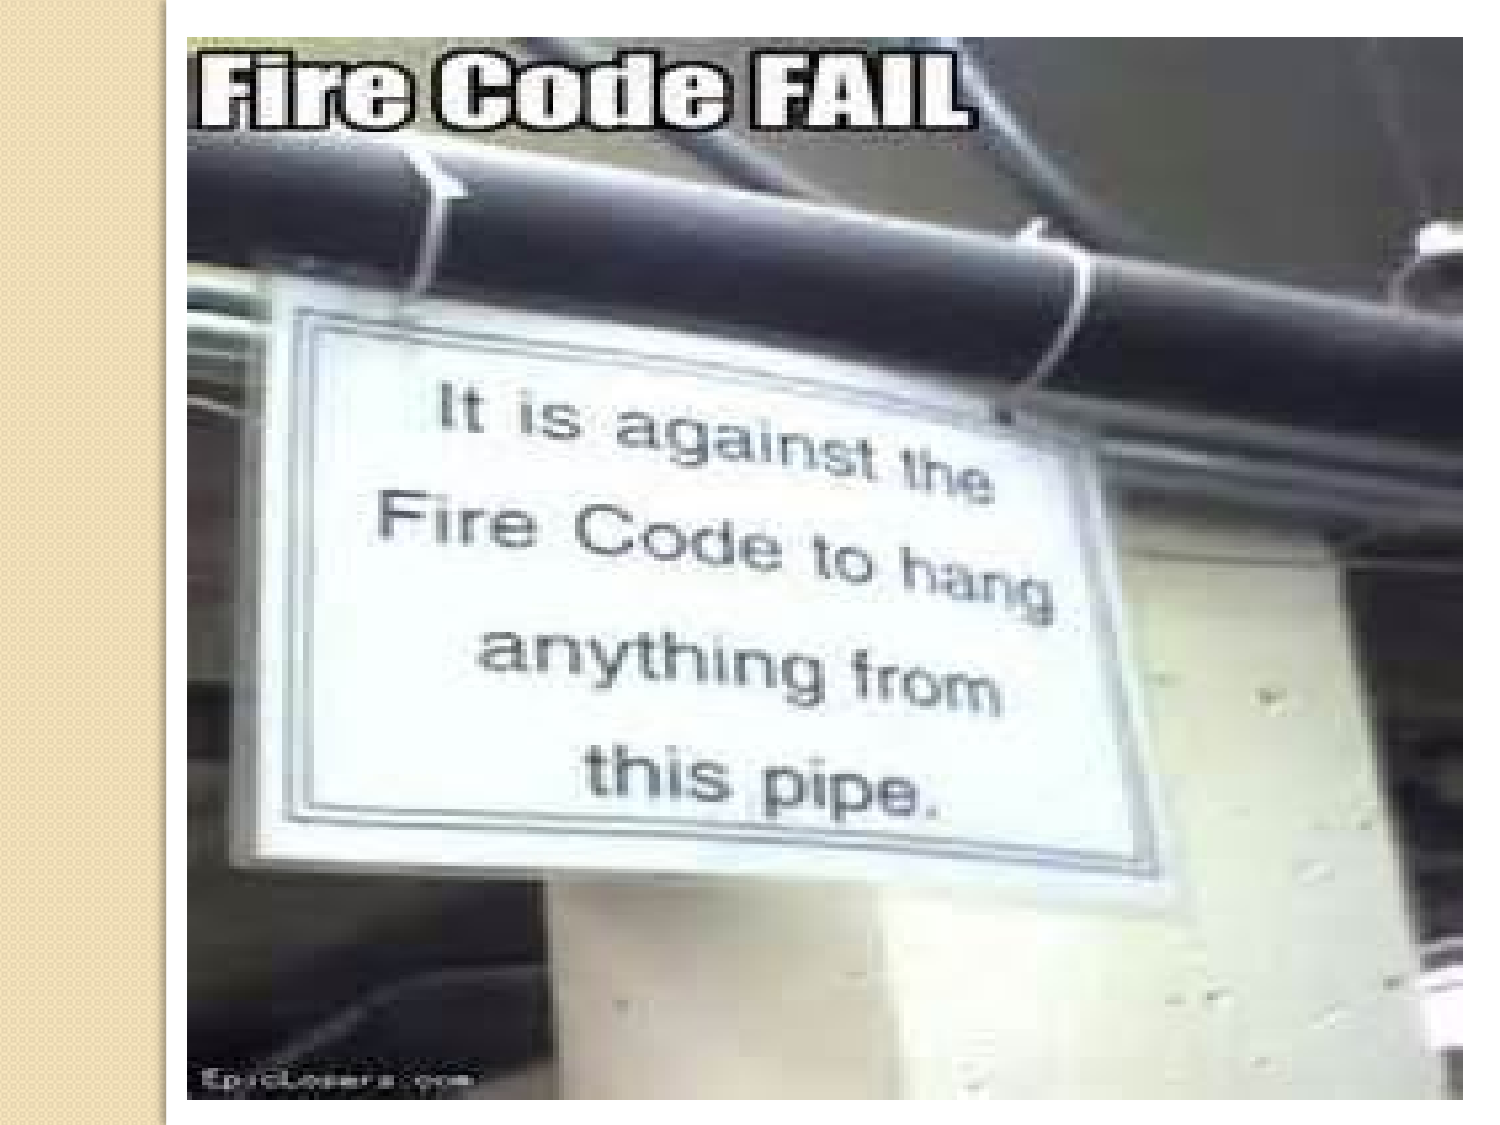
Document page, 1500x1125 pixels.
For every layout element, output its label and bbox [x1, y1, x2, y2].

picture [187, 37, 1463, 1101]
